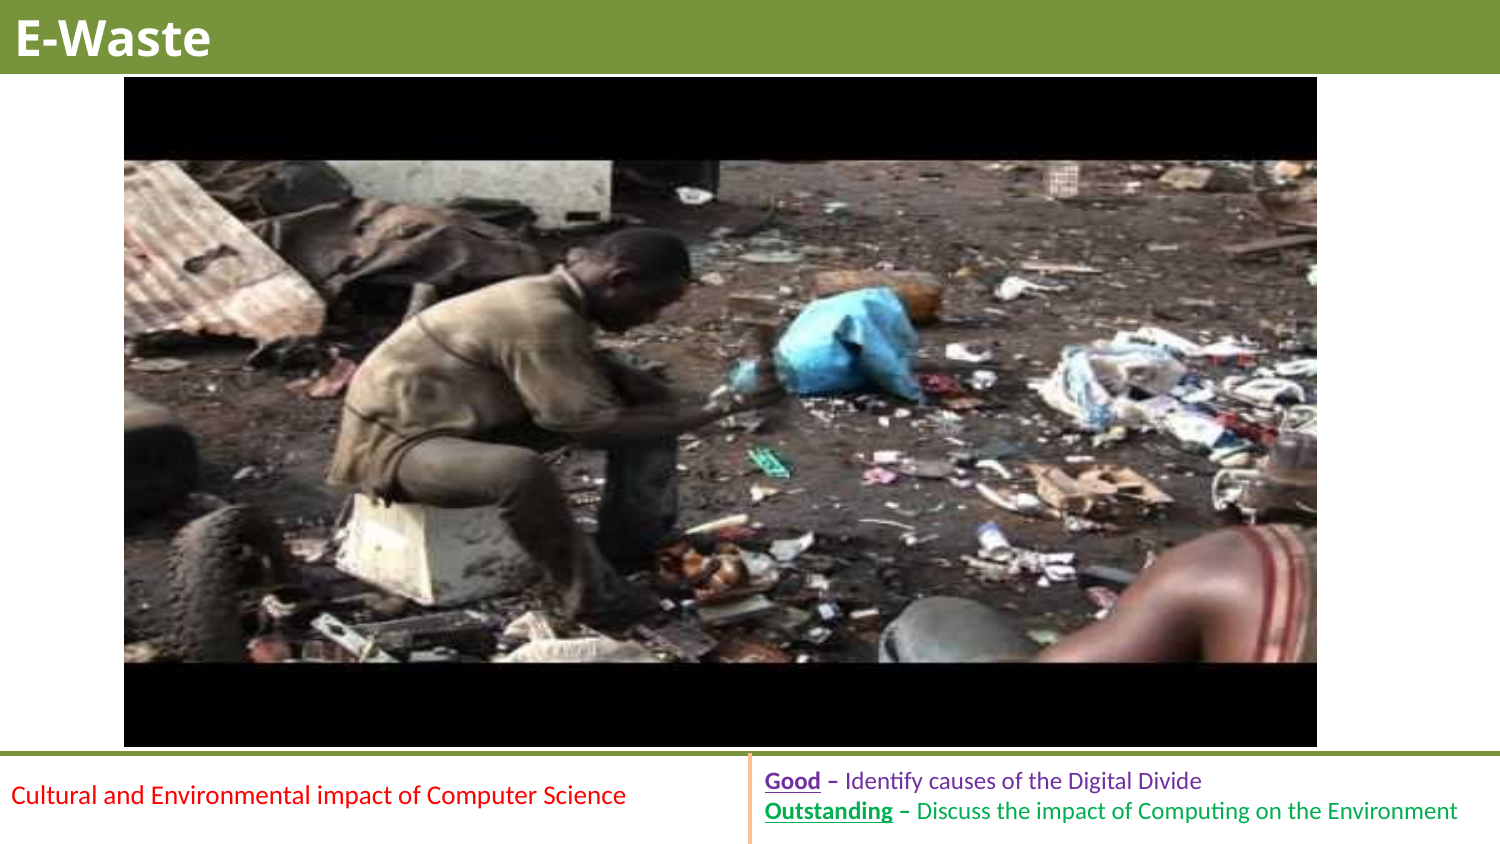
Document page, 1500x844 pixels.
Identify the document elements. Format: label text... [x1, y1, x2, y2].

title E-Waste [0, 0, 1500, 74]
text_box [123, 76, 1318, 748]
